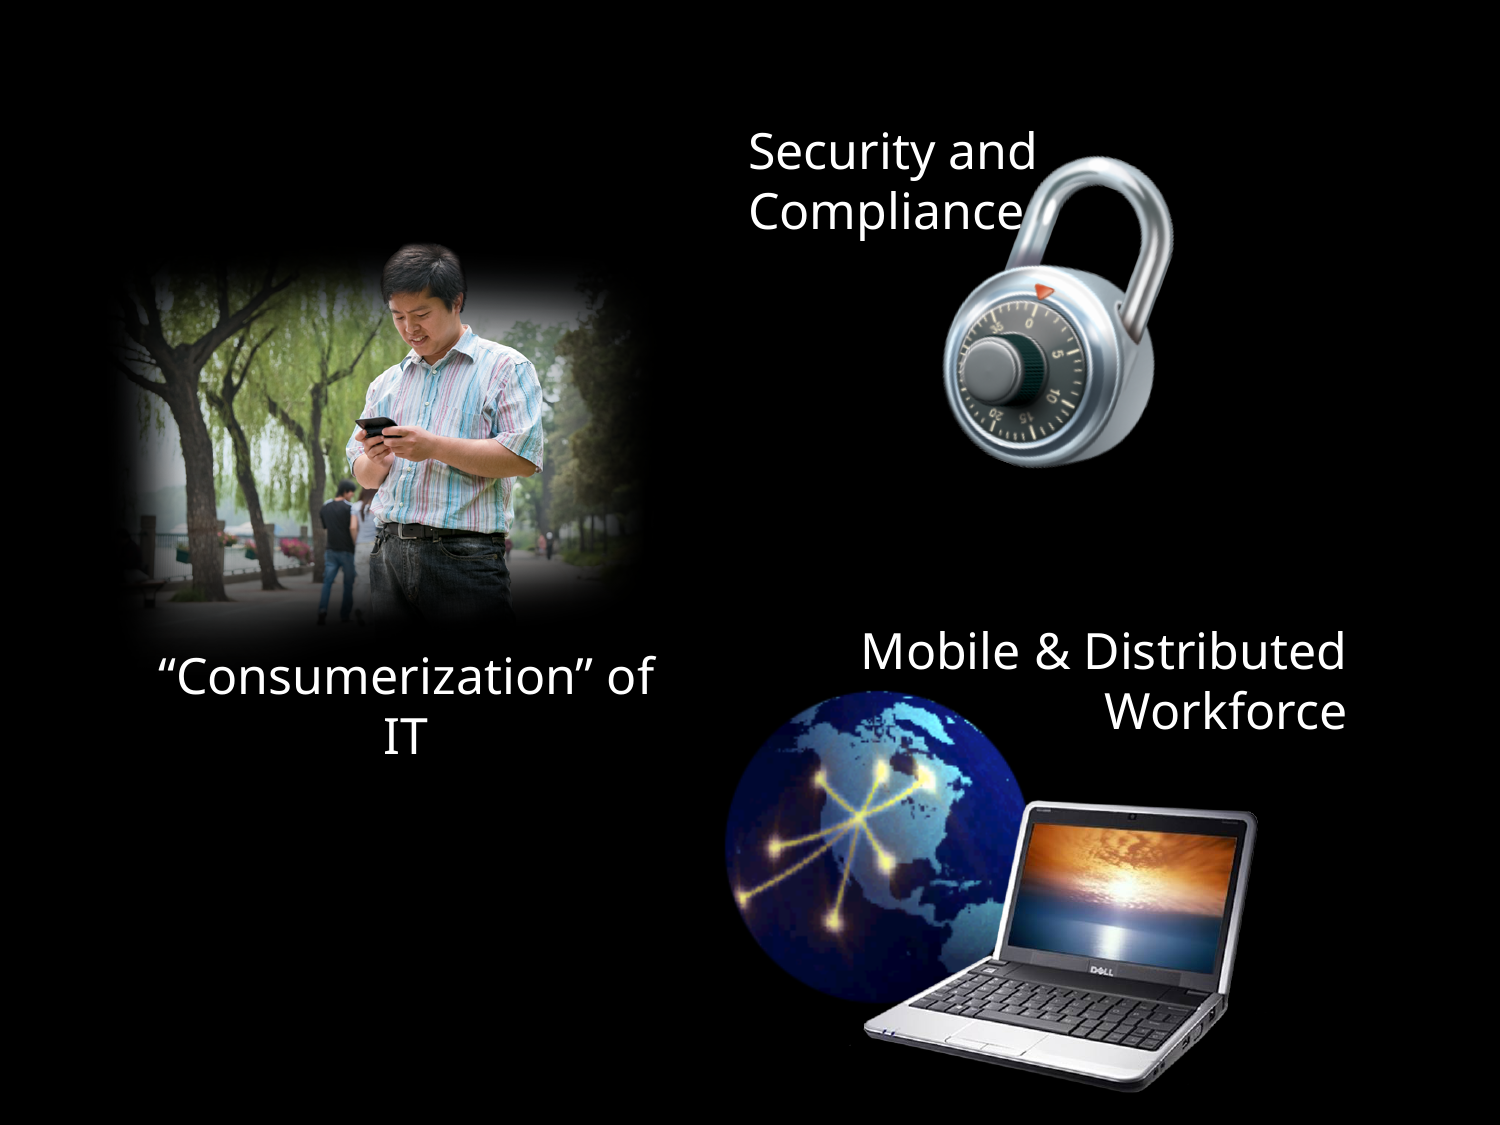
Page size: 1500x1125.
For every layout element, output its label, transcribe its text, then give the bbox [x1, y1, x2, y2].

picture [687, 674, 1276, 1093]
text_box Mobile & Distributed Workforce [650, 612, 1363, 748]
text_box “Consumerization” of IT [125, 683, 682, 773]
picture [914, 126, 1222, 500]
picture [99, 237, 669, 676]
text_box Security and Compliance [733, 112, 1067, 248]
